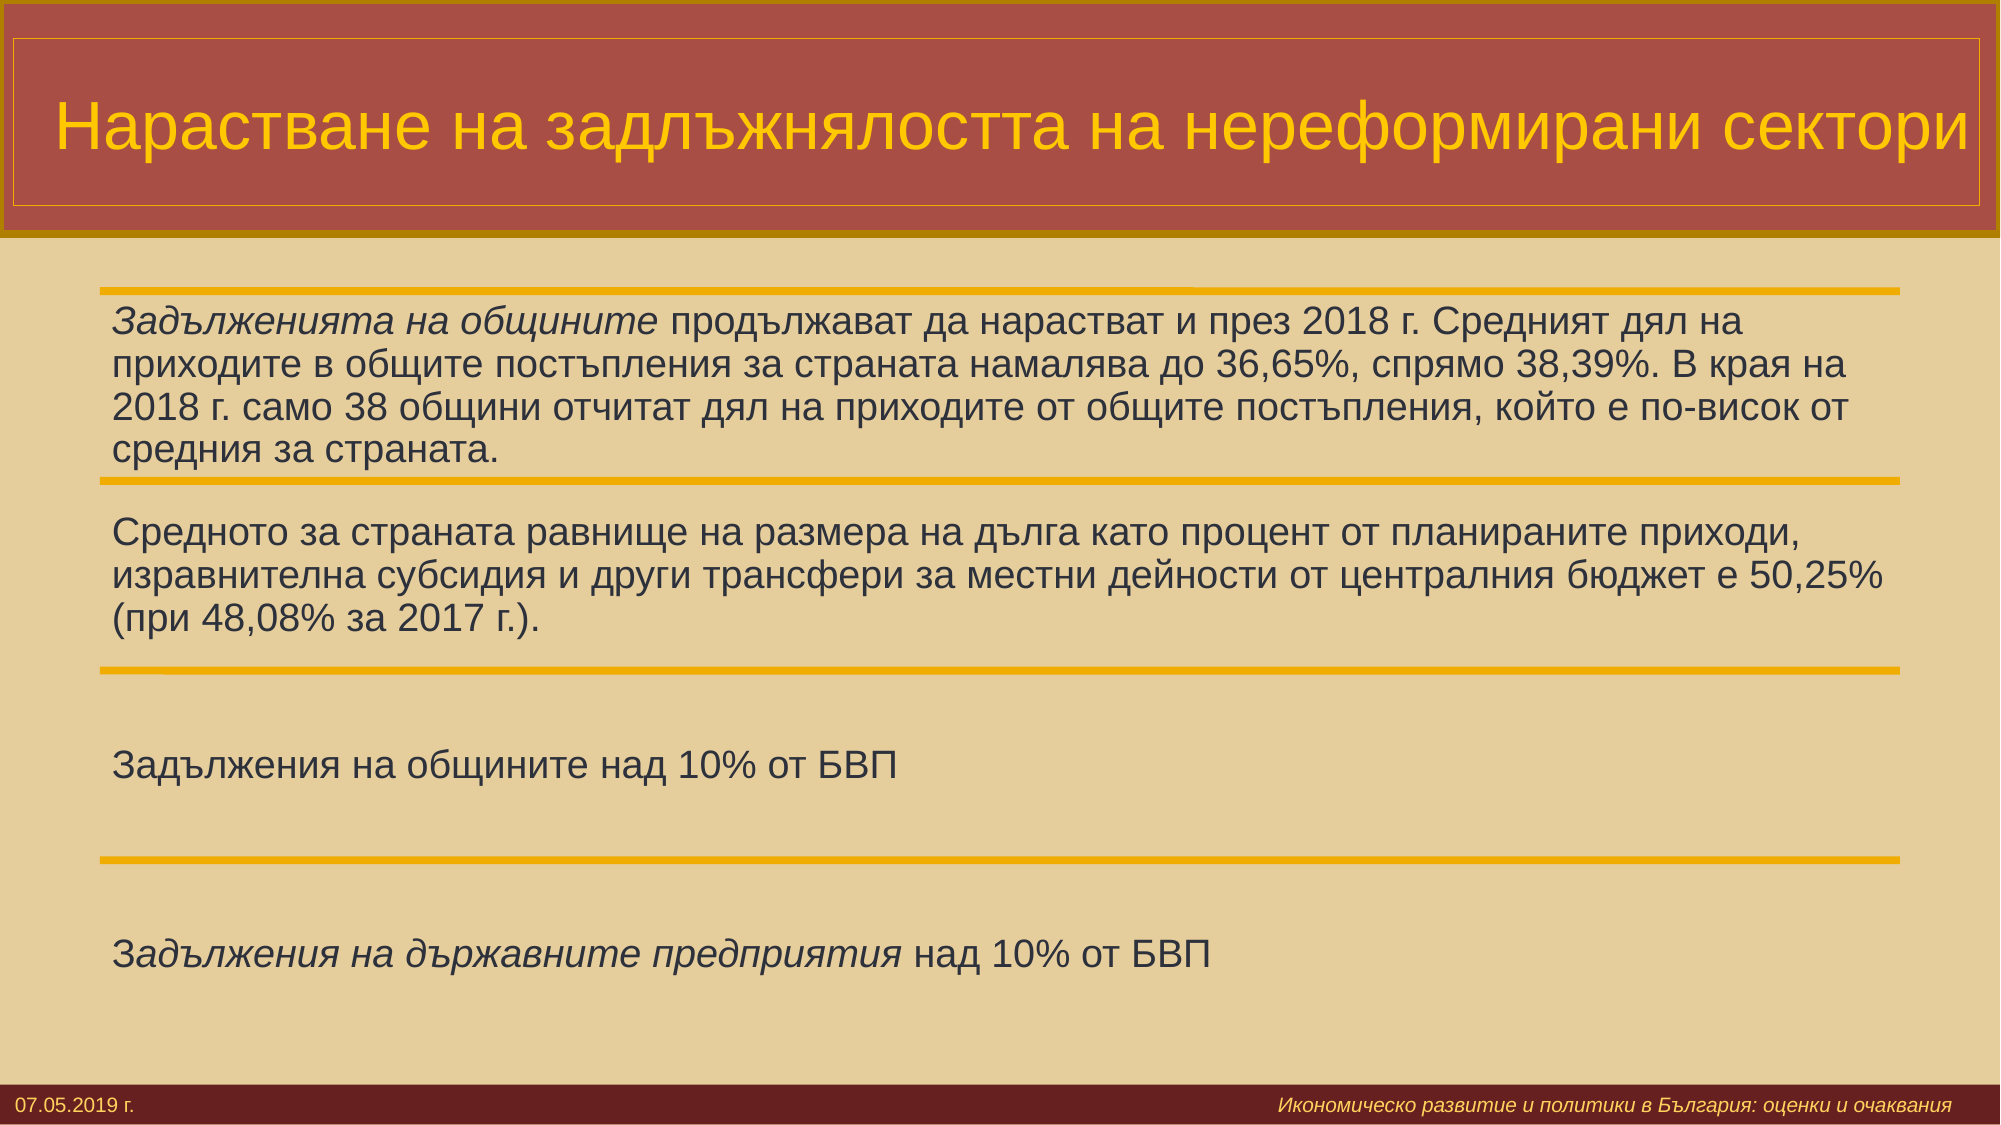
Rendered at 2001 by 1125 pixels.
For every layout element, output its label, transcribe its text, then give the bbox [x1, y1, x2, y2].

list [99, 291, 1900, 1050]
title Нарастване на задлъжнялостта на нереформирани сектори [13, 38, 1980, 206]
text_box 07.05.2019 г. Икономическо развитие и политики в България: оценки и очаквания [0, 1084, 2000, 1125]
